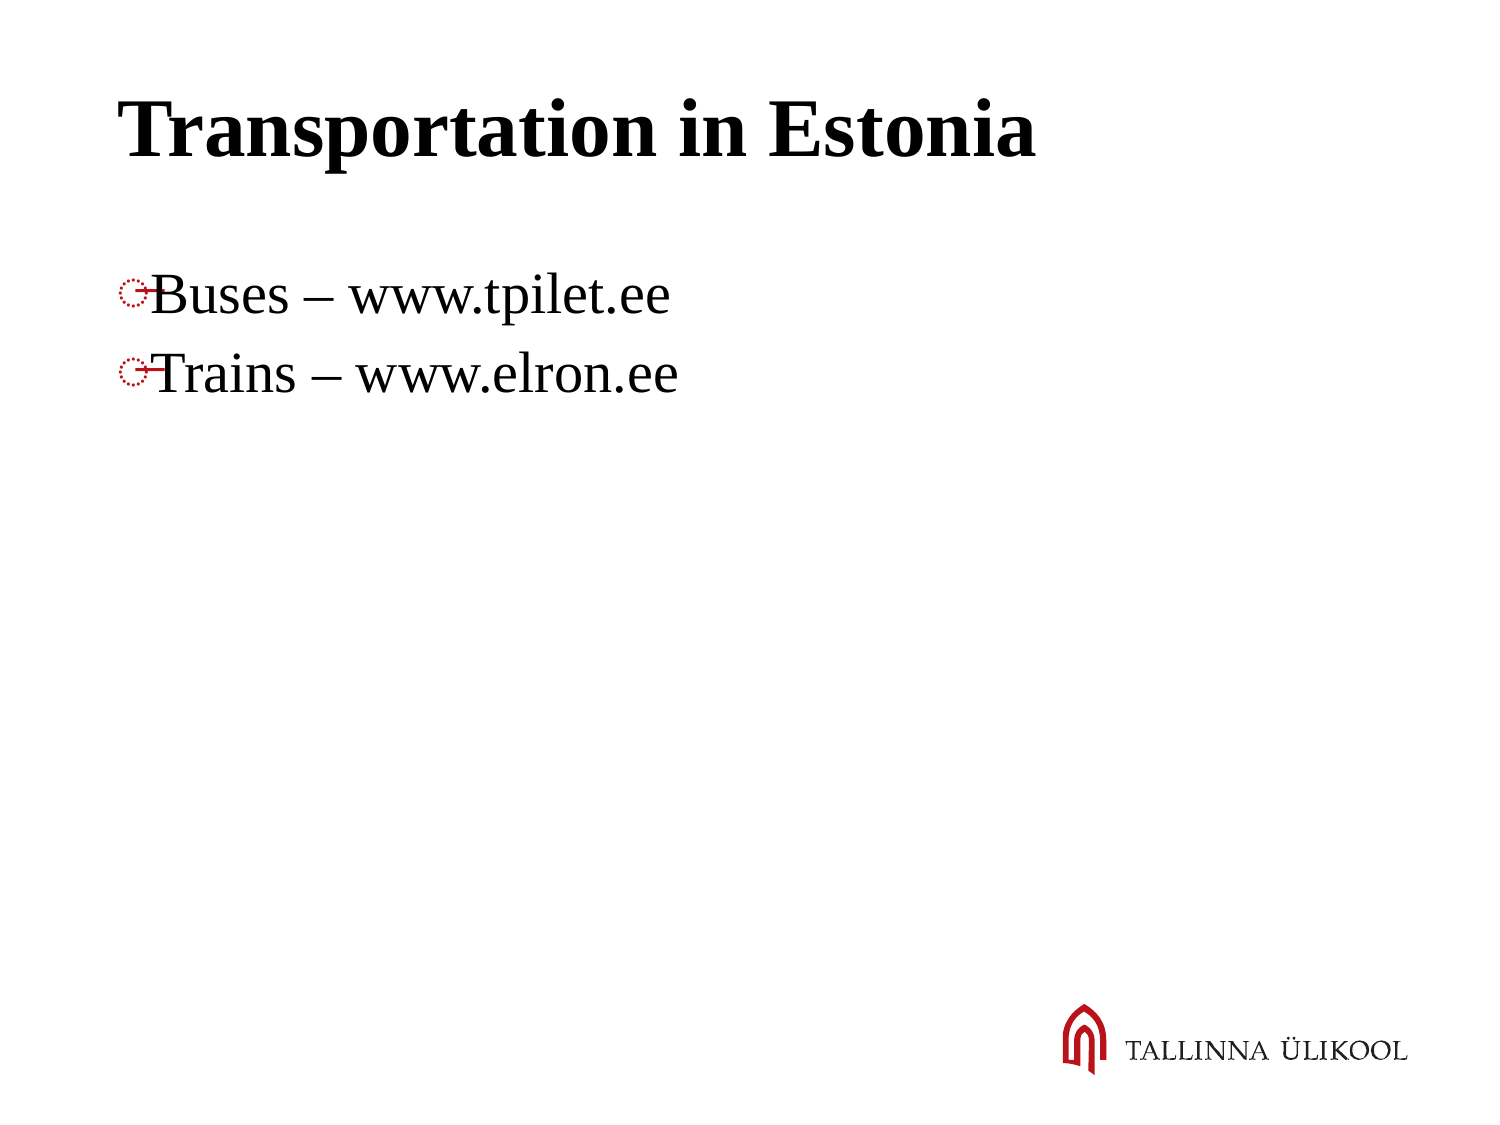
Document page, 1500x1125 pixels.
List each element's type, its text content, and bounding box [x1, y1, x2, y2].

list Buses – www.tpilet.ee Trains – www.elron.ee [101, 255, 1396, 955]
list Transportation in Estonia [103, 65, 1440, 190]
